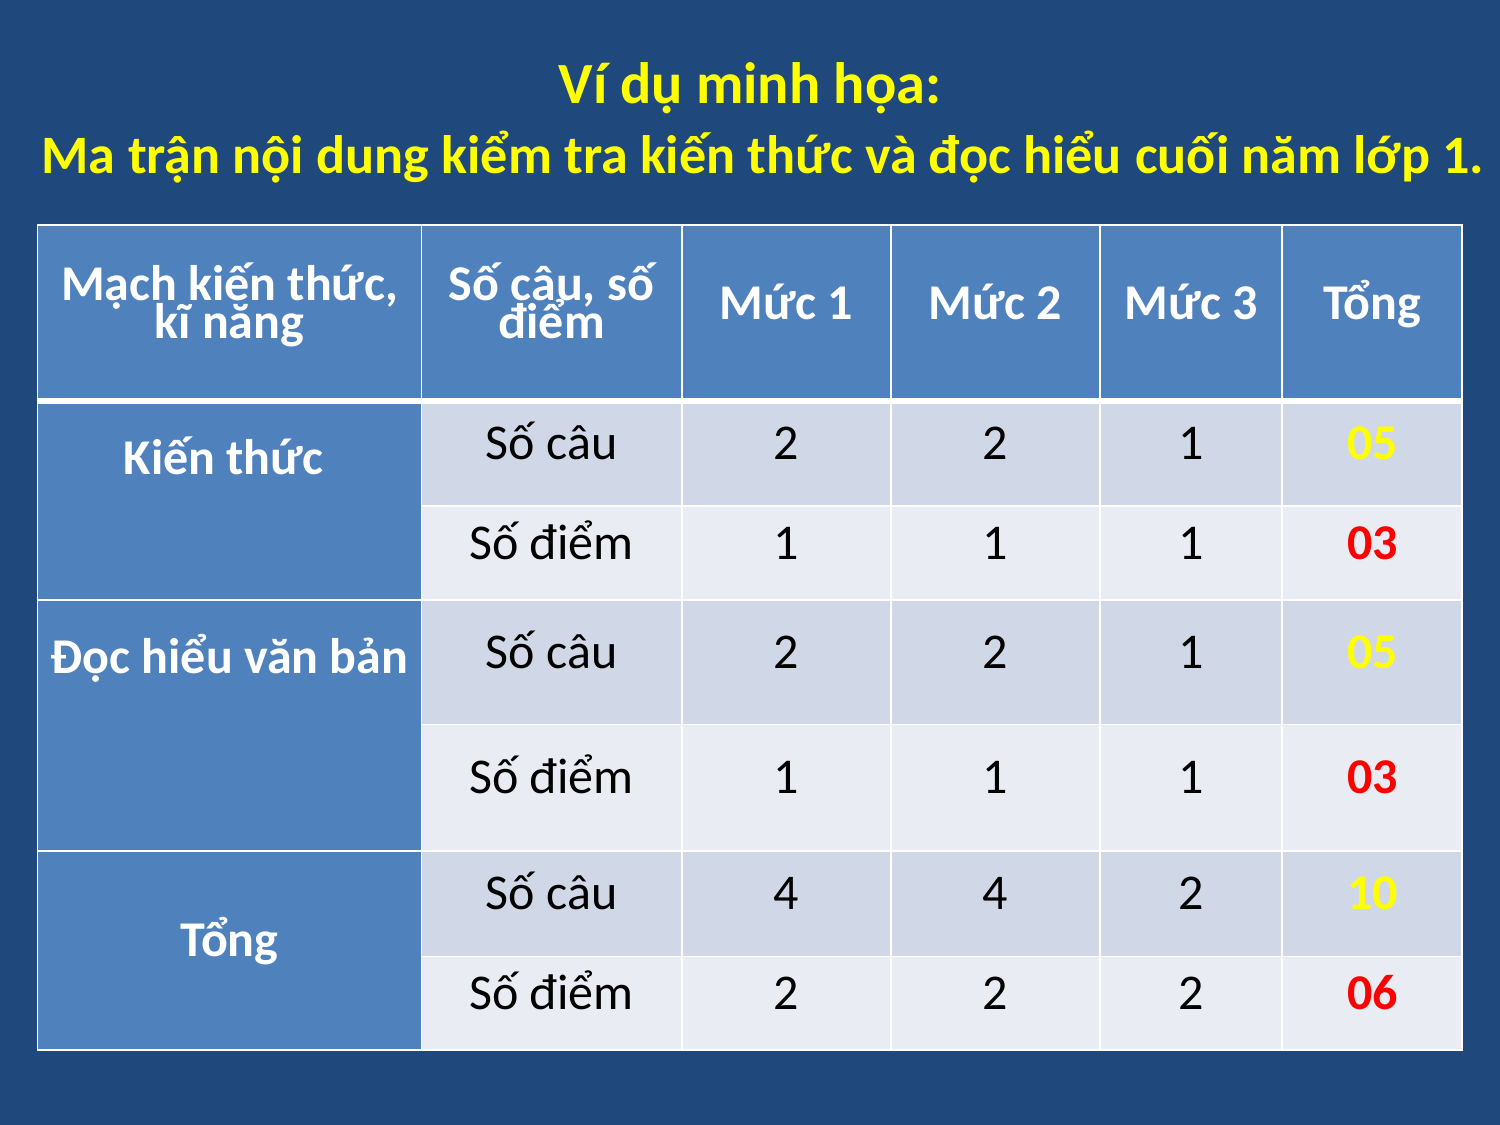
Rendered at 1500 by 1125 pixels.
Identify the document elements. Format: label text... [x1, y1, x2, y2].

table_cell Tổng [38, 852, 421, 1049]
table_cell 2 [683, 957, 890, 1049]
table_cell Số điểm [422, 725, 681, 850]
table_cell Số điểm [422, 957, 681, 1049]
table_cell 1 [892, 507, 1099, 599]
table_cell 2 [892, 601, 1099, 724]
table_cell 1 [1101, 507, 1281, 599]
table_cell 2 [892, 404, 1099, 505]
table_cell 1 [1101, 725, 1281, 850]
table_header Mức 3 [1101, 226, 1281, 398]
table_header Số câu, số điểm [422, 226, 681, 398]
table_cell Số câu [422, 852, 681, 956]
table_cell 2 [683, 601, 890, 724]
table_header Mức 1 [683, 226, 890, 398]
table_cell 4 [892, 852, 1099, 956]
table_cell Số câu [422, 601, 681, 724]
table_cell 05 [1283, 404, 1461, 505]
table_cell 1 [1101, 601, 1281, 724]
table_header Tổng [1283, 226, 1461, 398]
table_cell 1 [683, 725, 890, 850]
table_cell 1 [683, 507, 890, 599]
table_cell 10 [1283, 852, 1461, 956]
table_cell 2 [892, 957, 1099, 1049]
table_cell 1 [892, 725, 1099, 850]
table_cell 05 [1283, 601, 1461, 724]
table_header Mức 2 [892, 226, 1099, 398]
table_cell Đọc hiểu văn bản [38, 601, 421, 850]
table_cell 2 [1101, 852, 1281, 956]
table_cell Kiến thức [38, 404, 421, 599]
table_cell 1 [1101, 404, 1281, 505]
table_cell 06 [1283, 957, 1461, 1049]
title Ví dụ minh họa: Ma trận nội dung kiểm tra kiến thức và đọc hiểu cuối năm lớp 1. [12, 45, 1488, 188]
table_cell 2 [683, 404, 890, 505]
table_cell 2 [1101, 957, 1281, 1049]
table_cell 03 [1283, 507, 1461, 599]
table_cell Số câu [422, 404, 681, 505]
table_cell 4 [683, 852, 890, 956]
table_header Mạch kiến thức, kĩ năng [38, 226, 421, 398]
table_cell 03 [1283, 725, 1461, 850]
table_cell Số điểm [422, 507, 681, 599]
